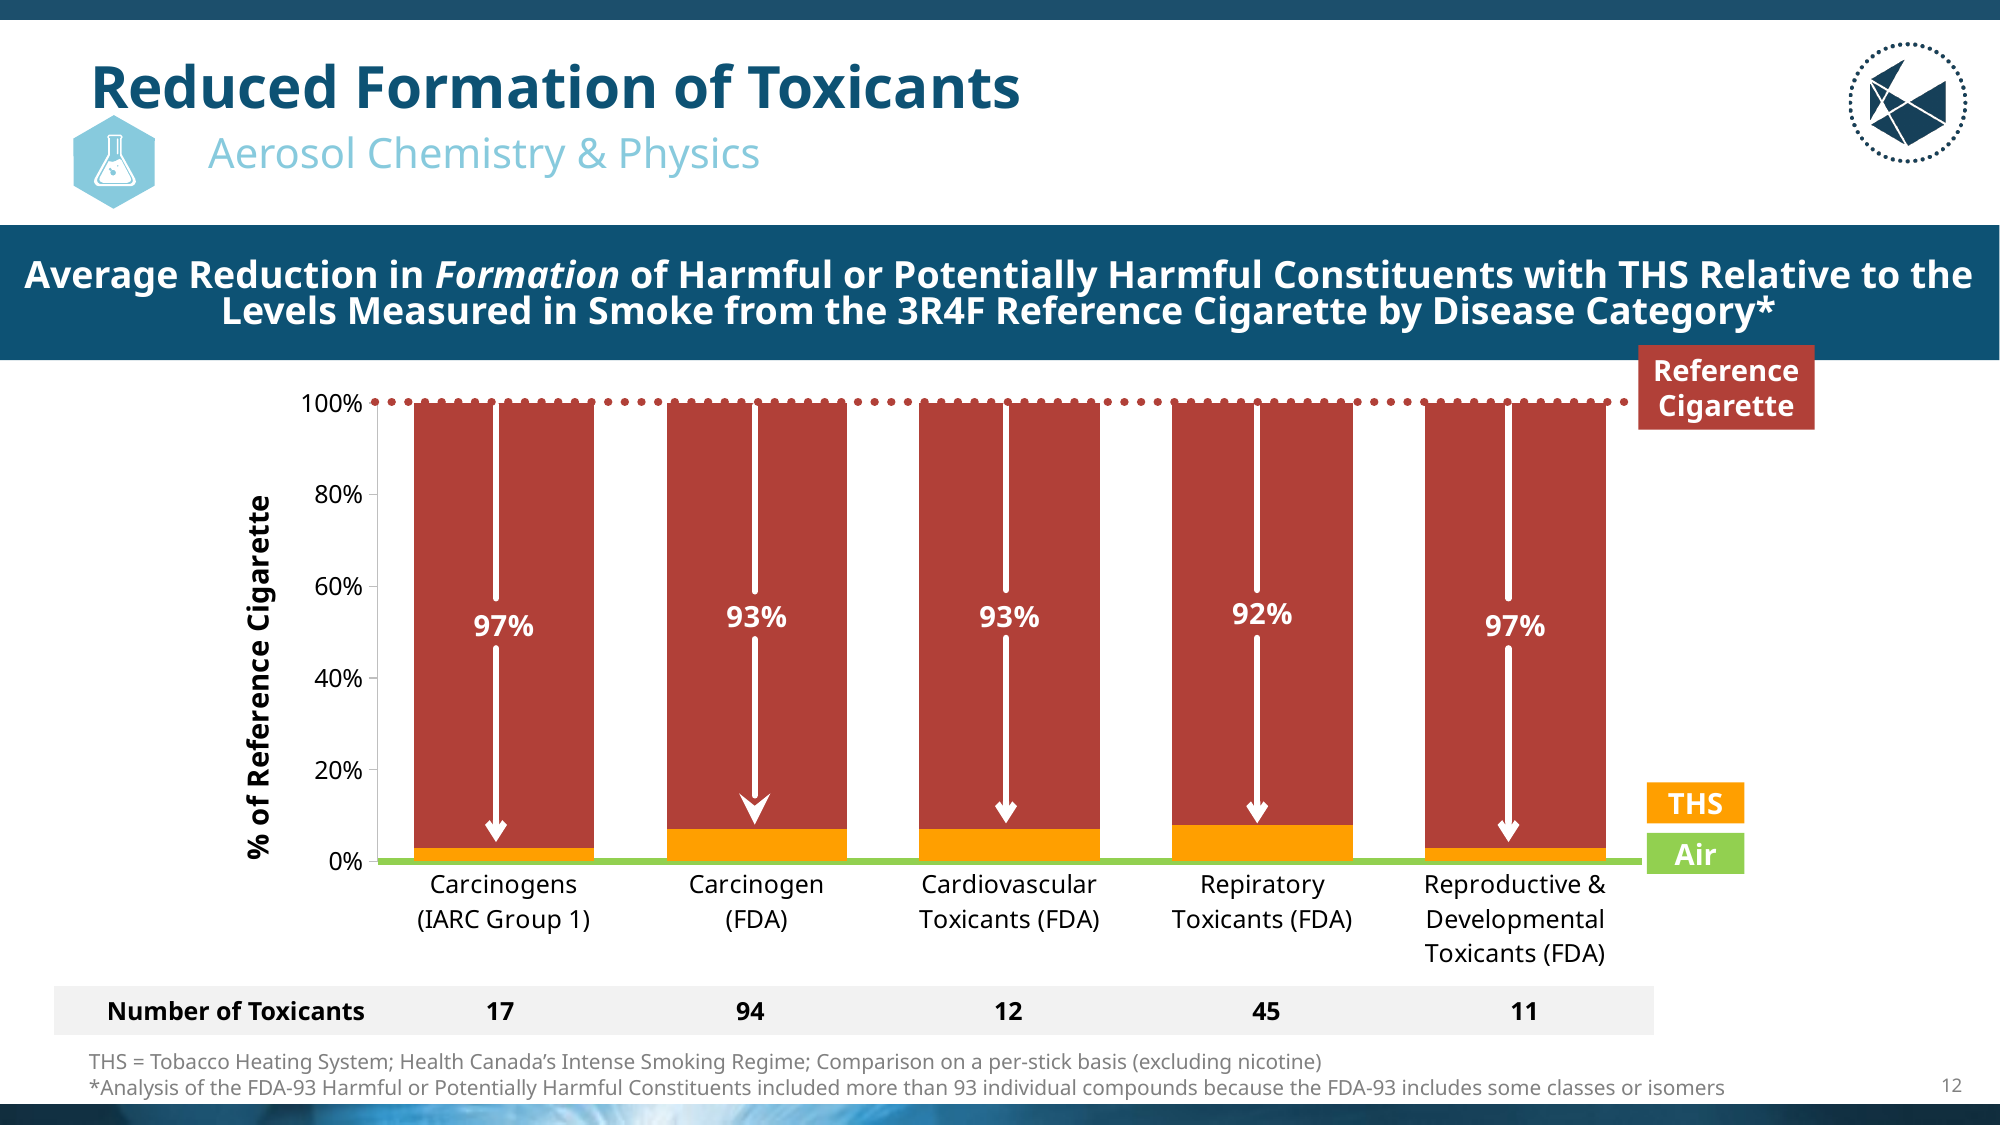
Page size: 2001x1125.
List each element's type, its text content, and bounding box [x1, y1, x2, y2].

picture [0, 1104, 2000, 1125]
list Aerosol Chemistry & Physics [154, 127, 1927, 193]
title Reduced Formation of Toxicants [75, 29, 1830, 127]
table_header Number of Toxicants [54, 986, 228, 1035]
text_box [495, 404, 504, 842]
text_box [1508, 404, 1516, 842]
chart [228, 340, 1891, 1076]
picture [1848, 31, 1970, 167]
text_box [74, 116, 154, 207]
list THS = Tobacco Heating System; Health Canada’s Intense Smoking Regime; Comparison on a per-stick basis (excluding nicotine) *Analysis of the FDA-93 Harmful or Potentially Harmful Constituents included more than 93 individual compounds because the FDA-93 includes some classes or isomers [73, 1029, 1908, 1100]
text_box Average Reduction in Formation of Harmful or Potentially Harmful Constituents with THS Relative to the Levels Measured in Smoke from the 3R4F Reference Cigarette by Disease Category* [0, 225, 2000, 361]
